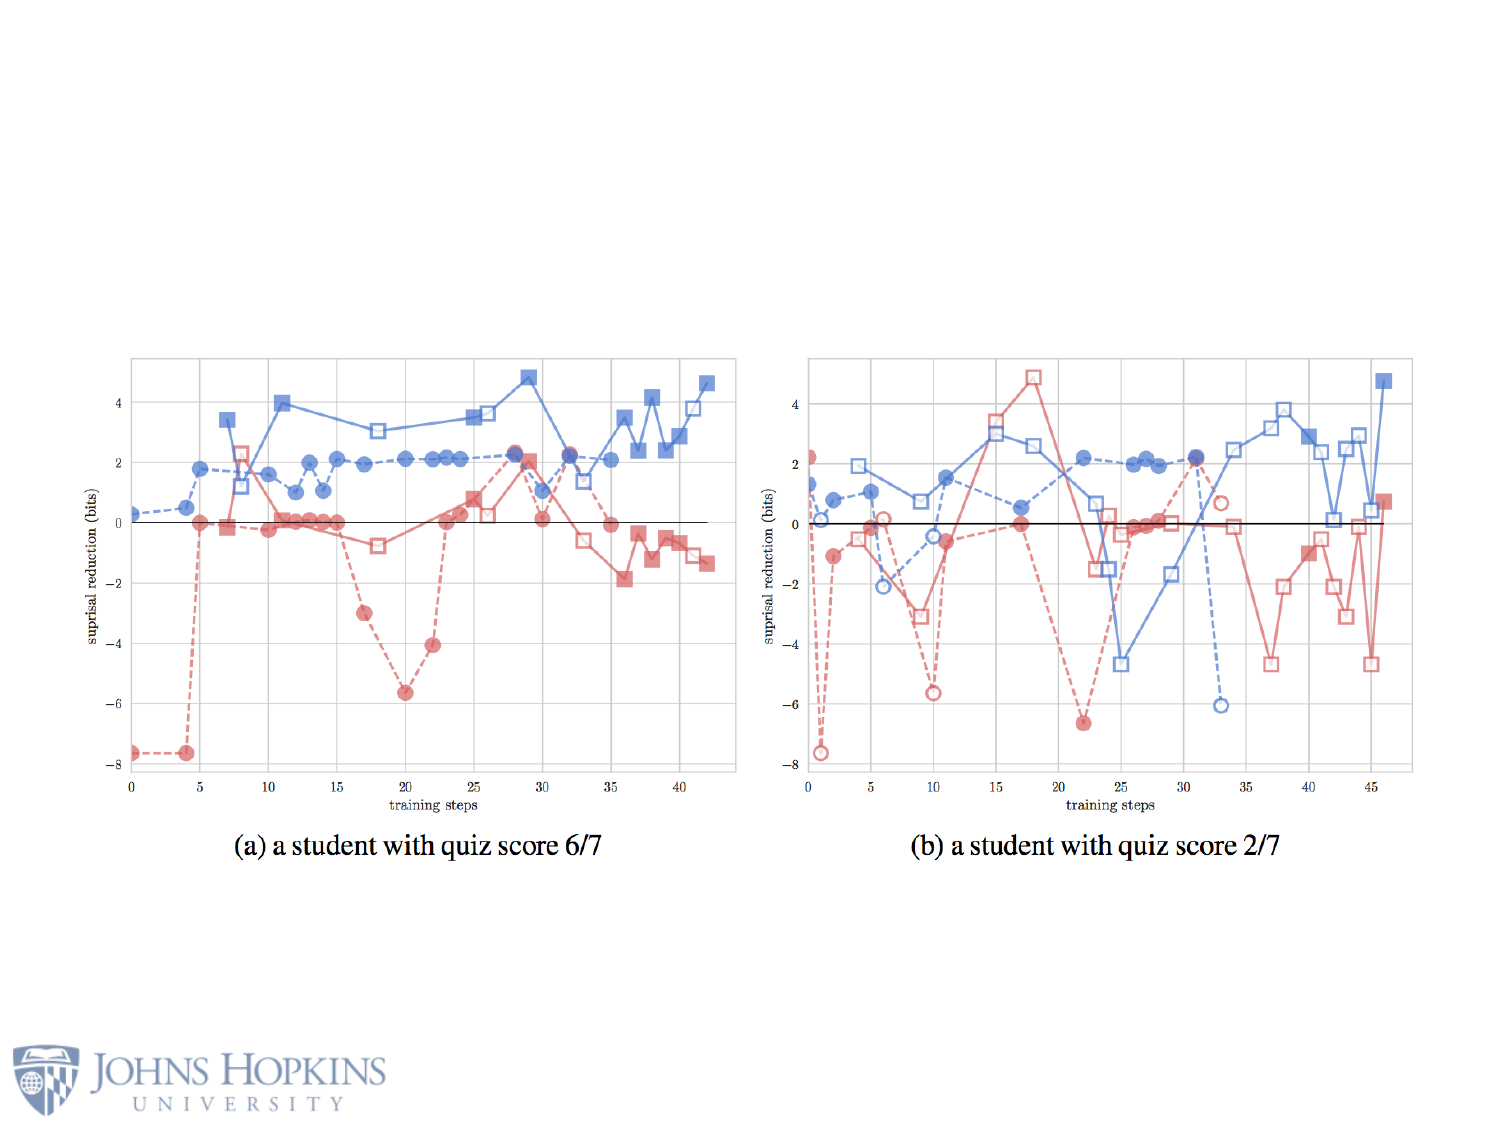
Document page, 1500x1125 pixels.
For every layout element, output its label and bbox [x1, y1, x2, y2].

list [74, 237, 1426, 981]
